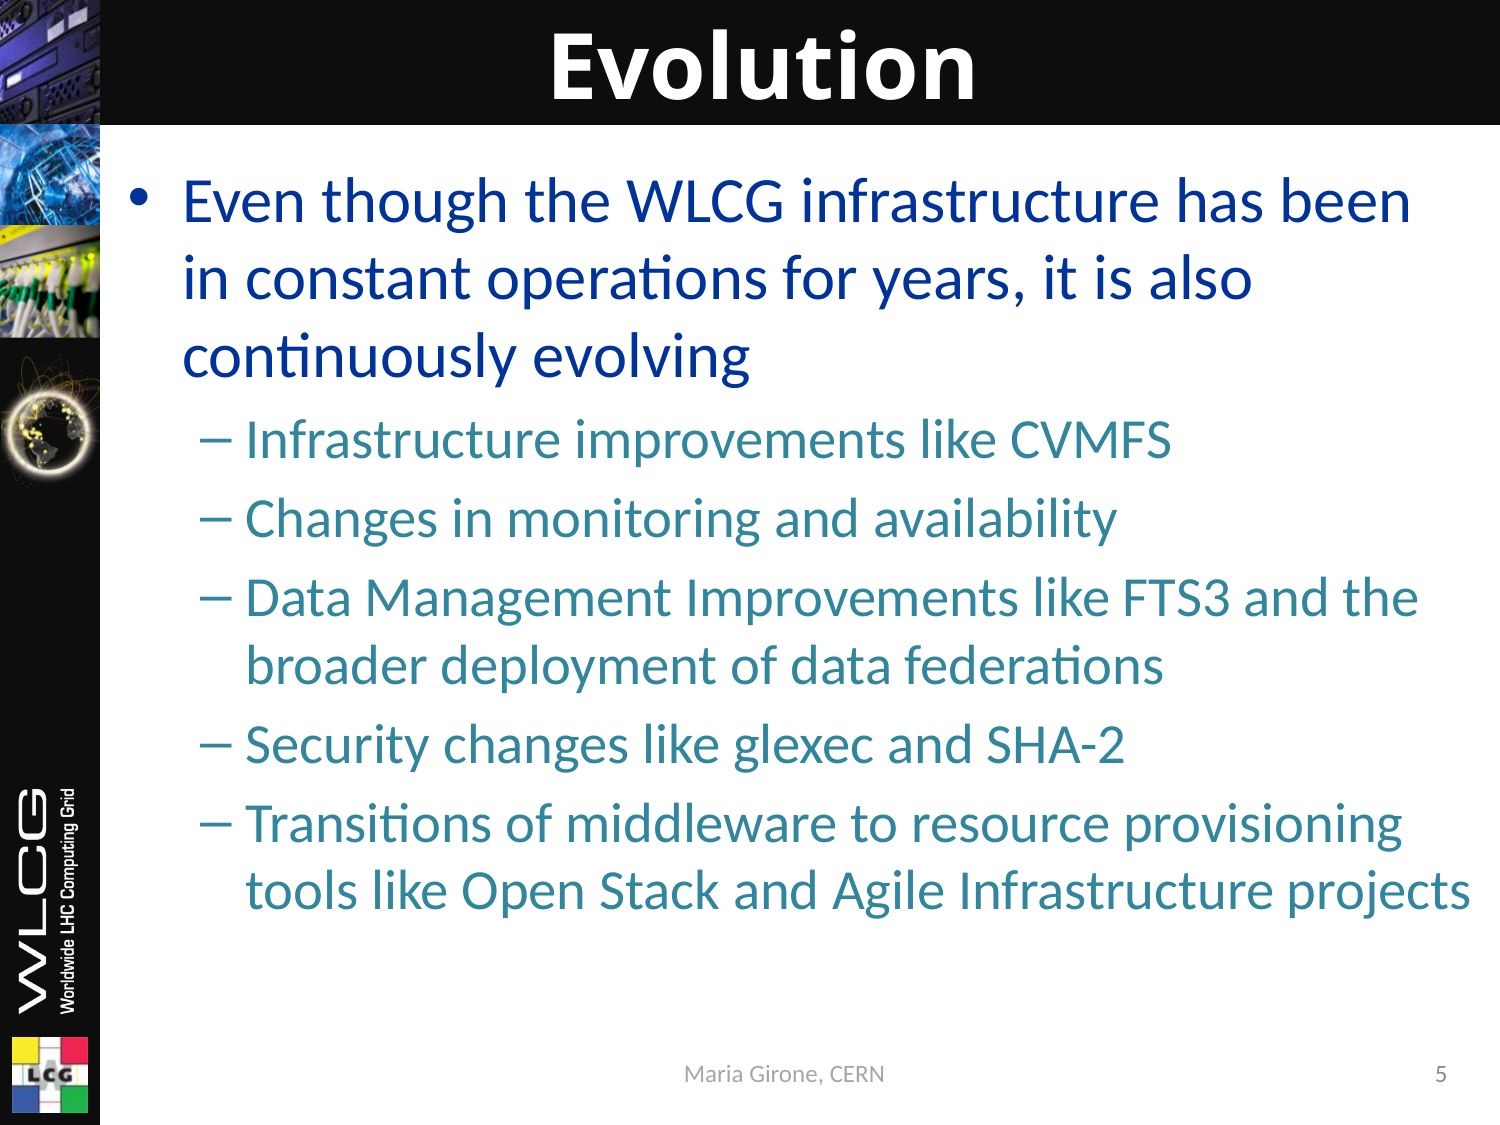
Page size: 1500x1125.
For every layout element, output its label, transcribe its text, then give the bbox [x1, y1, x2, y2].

picture [0, 0, 100, 488]
picture [2, 762, 93, 1113]
title Evolution [125, 0, 1425, 125]
list Even though the WLCG infrastructure has been in constant operations for years, it is also continuously evolving Infrastructure improvements like CVMFS Changes in monitoring and availability Data Management Improvements like FTS3 and the broader deployment of data federations Security changes like glexec and SHA-2 Transitions of middleware to resource provisioning tools like Open Stack and Agile Infrastructure projects [112, 149, 1488, 1005]
footer Maria Girone, CERN [549, 1042, 1025, 1103]
slide_number 5 [1112, 1042, 1463, 1103]
